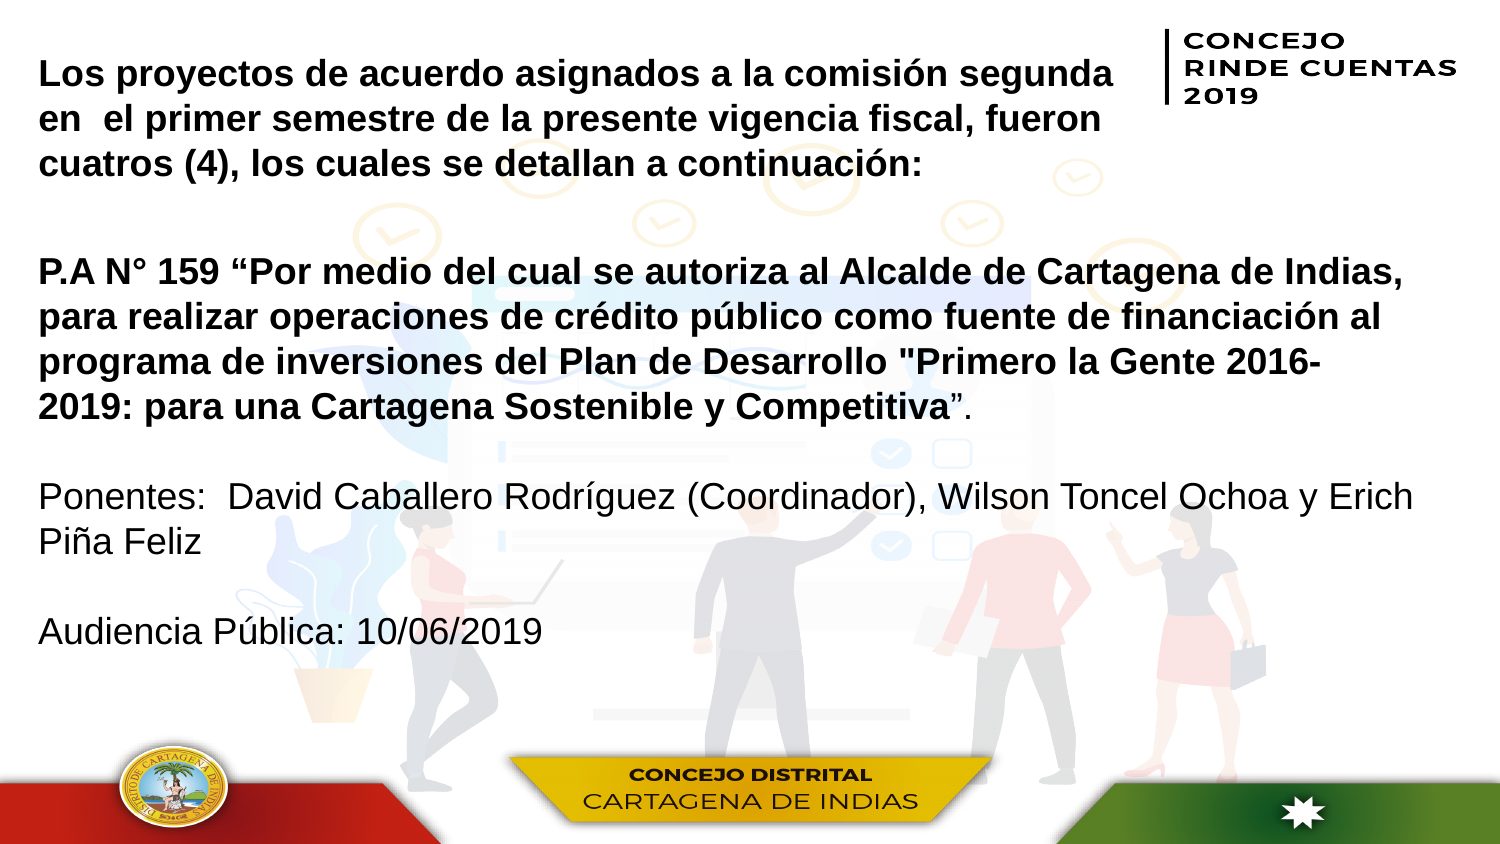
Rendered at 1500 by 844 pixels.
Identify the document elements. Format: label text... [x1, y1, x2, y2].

picture [0, 0, 1500, 844]
text_box Los proyectos de acuerdo asignados a la comisión segunda en el primer semestre de la presente vigencia fiscal, fueron cuatros (4), los cuales se detallan a continuación: [23, 41, 1133, 191]
text_box P.A N° 159 “Por medio del cual se autoriza al Alcalde de Cartagena de Indias, para realizar operaciones de crédito público como fuente de financiación al programa de inversiones del Plan de Desarrollo "Primero la Gente 2016- 2019: para una Cartagena Sostenible y Competitiva”. Ponentes: David Caballero Rodríguez (Coordinador), Wilson Toncel Ochoa y Erich Piña Feliz Audiencia Pública: 10/06/2019 [23, 204, 1440, 742]
